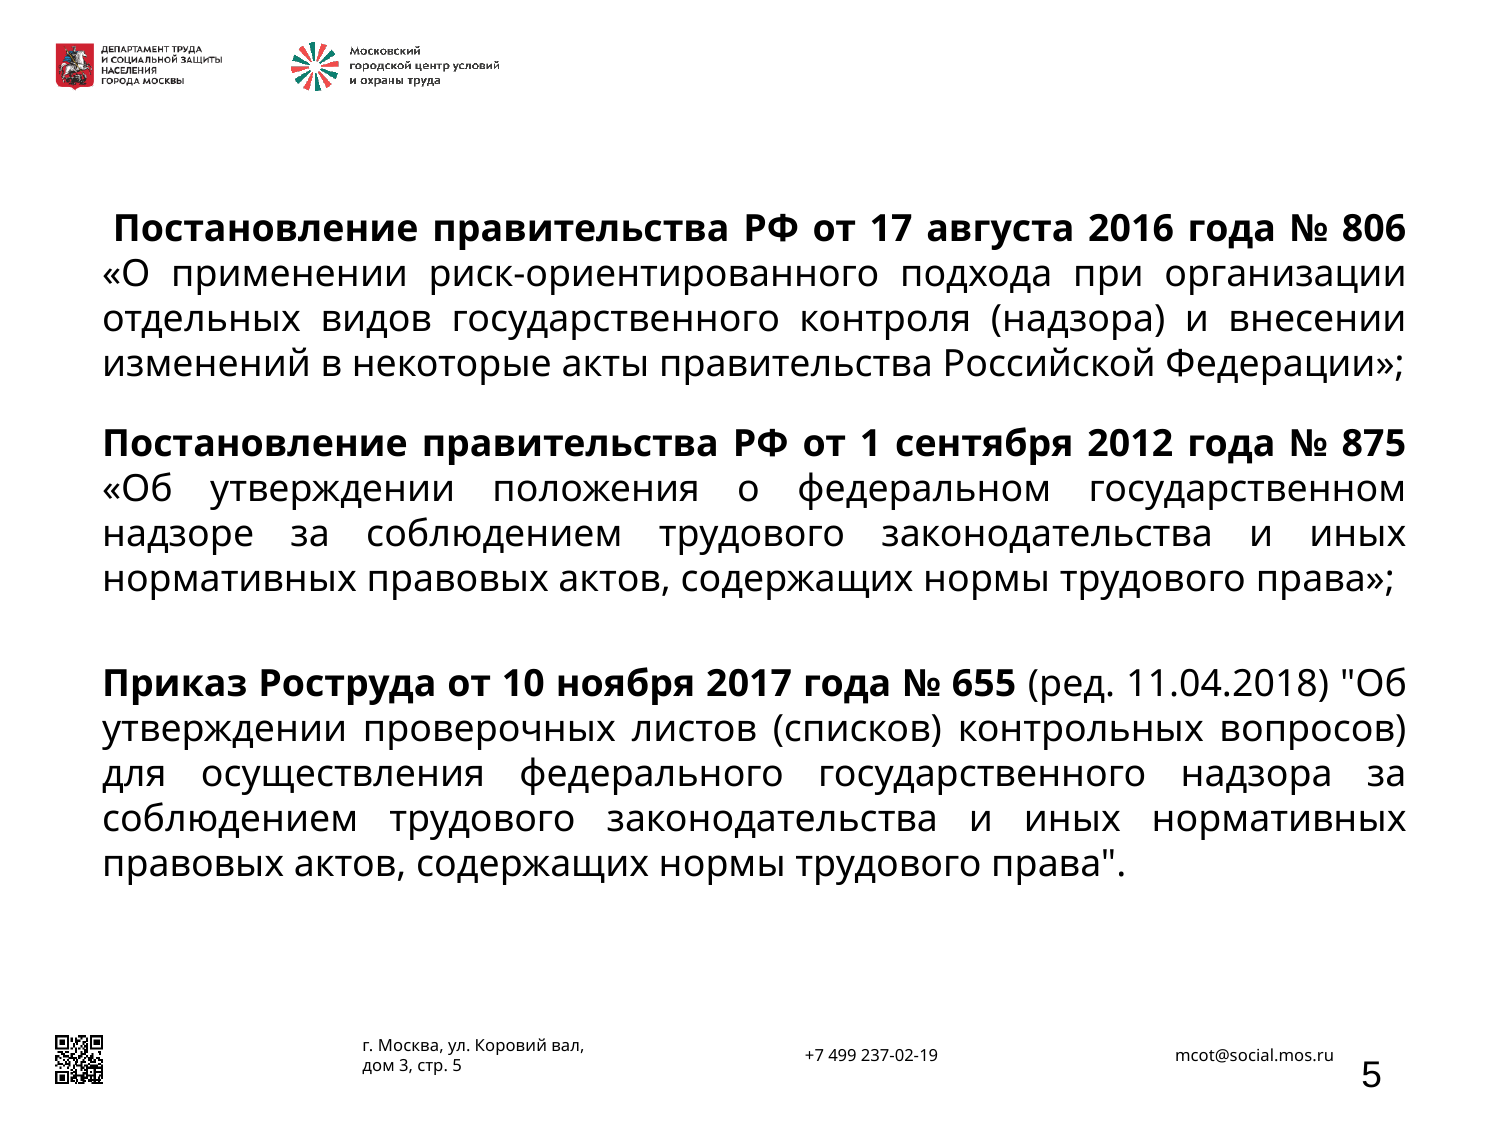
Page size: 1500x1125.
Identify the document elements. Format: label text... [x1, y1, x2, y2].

text_box +7 499 237-02-19 [790, 1037, 954, 1073]
picture [55, 1035, 103, 1084]
picture [55, 42, 222, 91]
picture [291, 42, 499, 91]
text_box Постановление правительства РФ от 17 августа 2016 года № 806 «О применении риск-ориентированного подхода при организации отдельных видов государственного контроля (надзора) и внесении изменений в некоторые акты правительства Российской Федерации»; Постановление правительства РФ от 1 сентября 2012 года № 875 «Об утверждении положения о федеральном государственном надзоре за соблюдением трудового законодательства и иных нормативных правовых актов, содержащих нормы трудового права»; Приказ Роструда от 10 ноября 2017 года № 655 (ред. 11.04.2018) "Об утверждении проверочных листов (списков) контрольных вопросов) для осуществления федерального государственного надзора за соблюдением трудового законодательства и иных нормативных правовых актов, содержащих нормы трудового права". [87, 196, 1423, 891]
slide_number 5 [1059, 1042, 1397, 1103]
text_box mcot@social.mos.ru [1160, 1037, 1350, 1073]
text_box г. Москва, ул. Коровий вал, дом 3, стр. 5 [347, 1027, 600, 1083]
